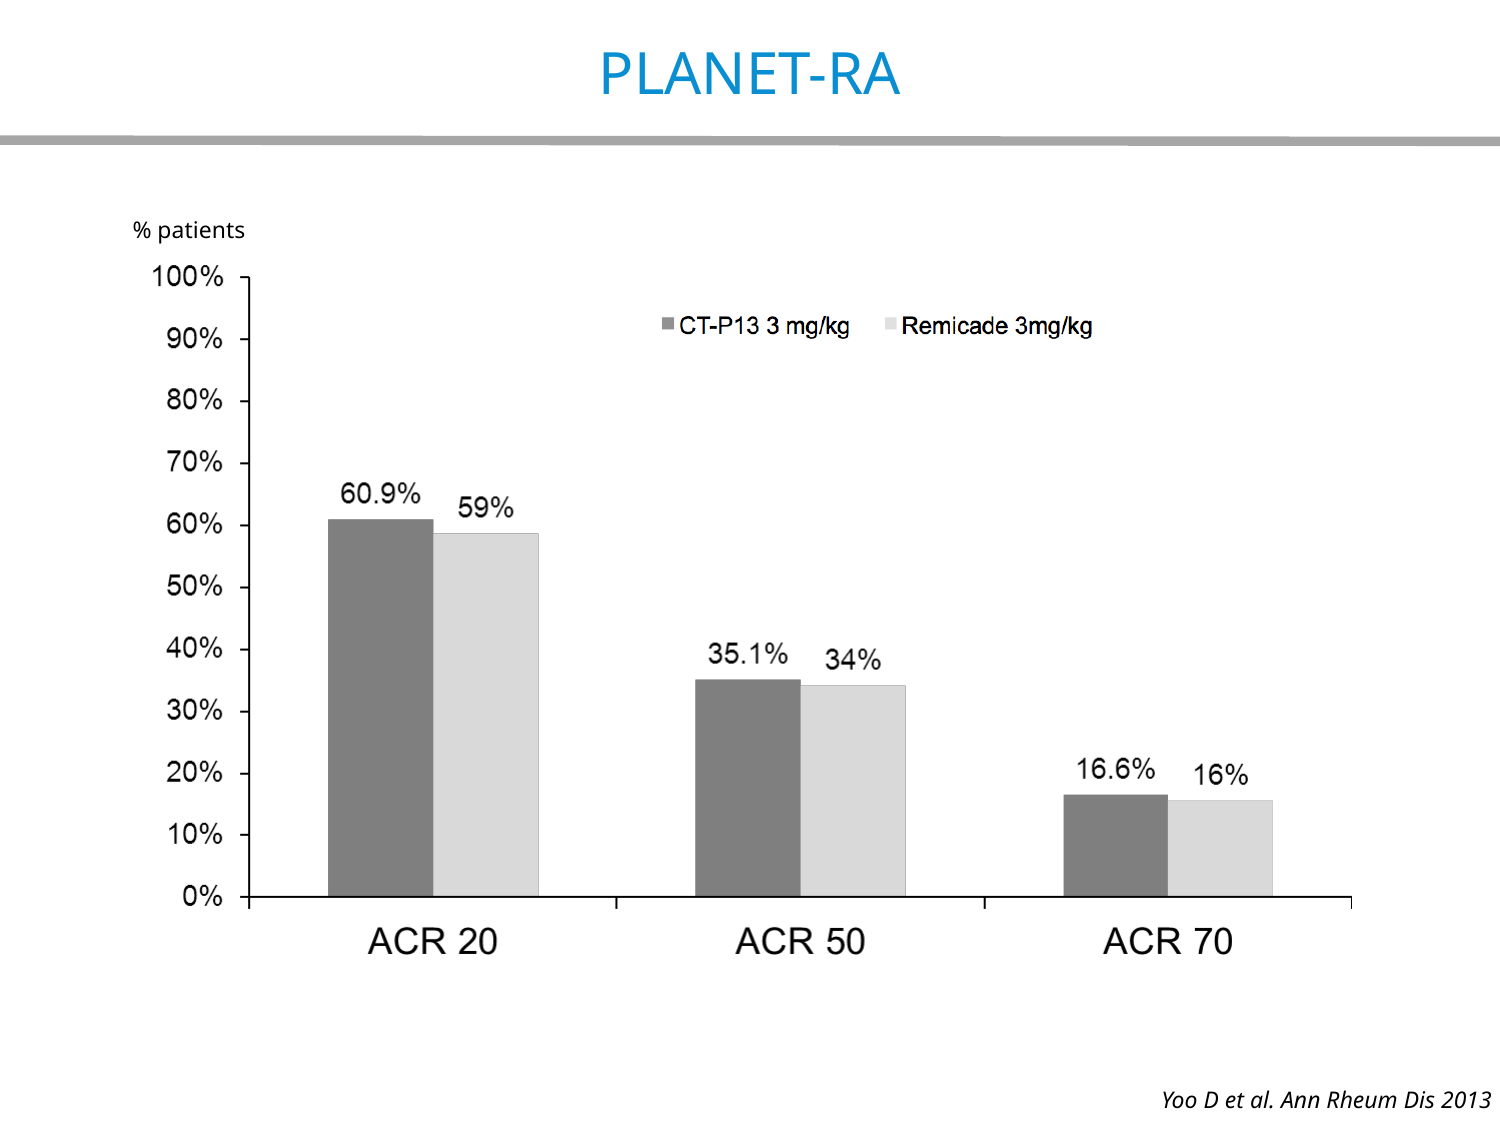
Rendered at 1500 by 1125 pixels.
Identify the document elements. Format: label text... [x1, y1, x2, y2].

picture [655, 302, 1105, 350]
title PLANET-RA [74, 4, 1426, 134]
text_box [32, 152, 1361, 997]
text_box Yoo D et al. Ann Rheum Dis 2013 [1104, 1077, 1500, 1125]
